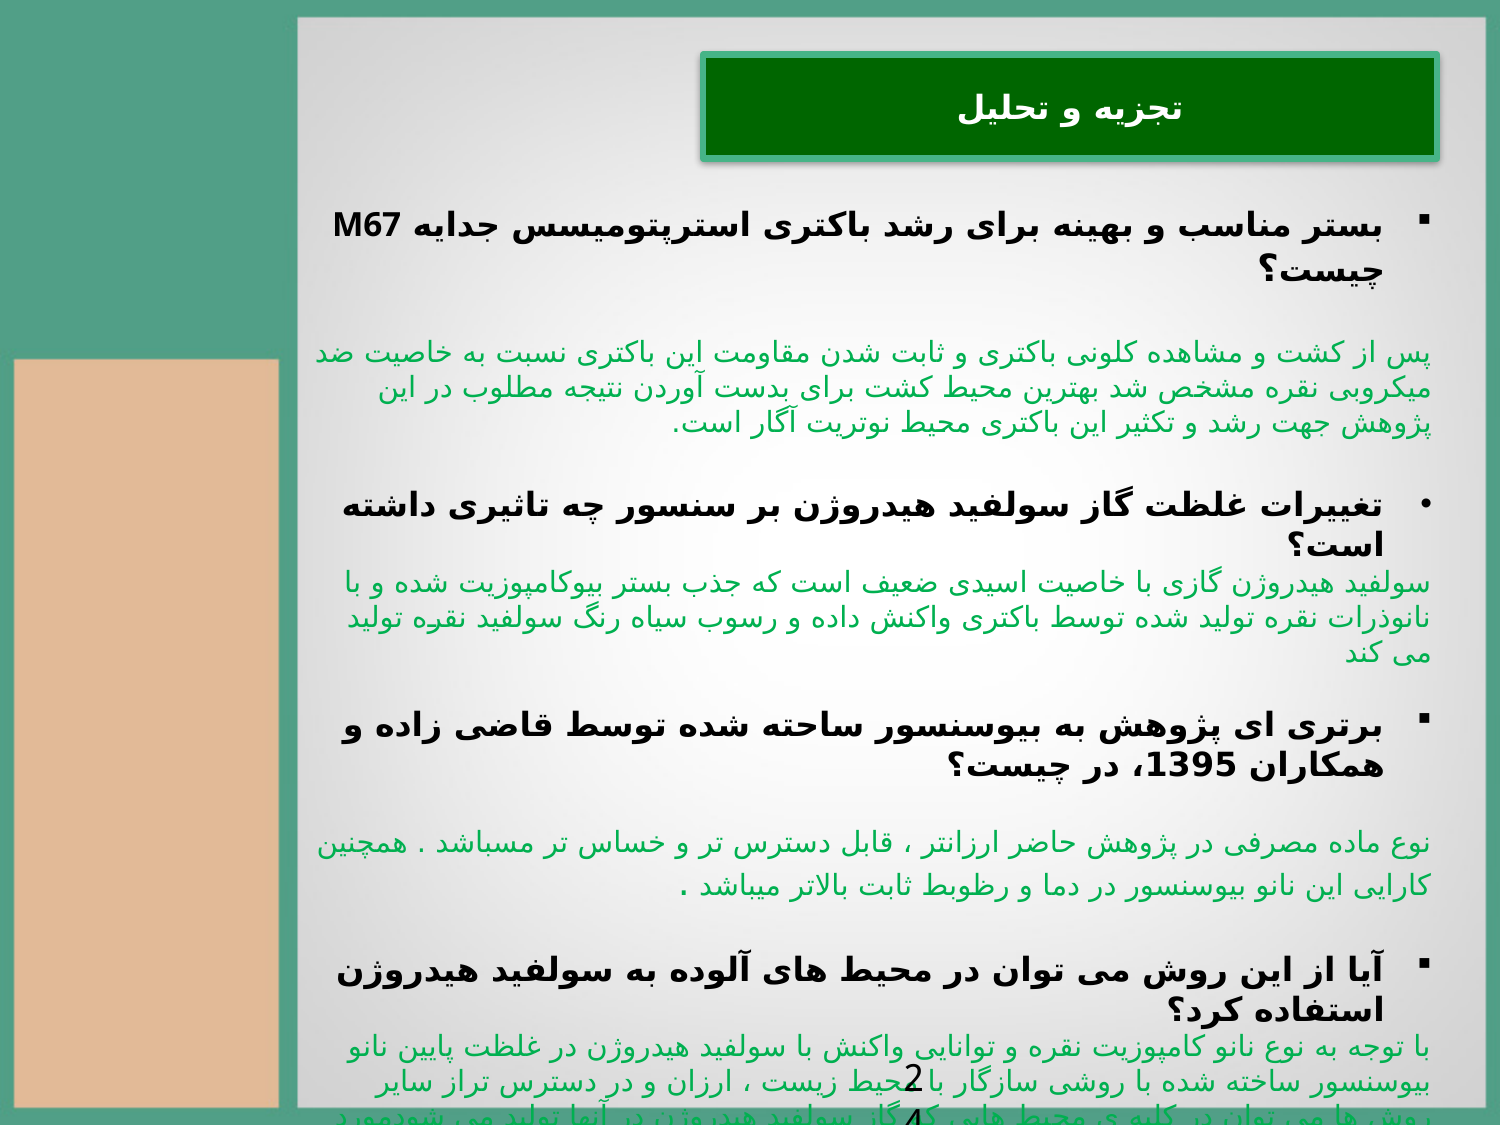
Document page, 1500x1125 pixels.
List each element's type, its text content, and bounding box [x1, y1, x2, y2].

text_box 24 [868, 1046, 939, 1125]
text_box تجزیه و تحلیل [700, 51, 1440, 162]
picture [0, 0, 1500, 1125]
text_box بستر مناسب و بهینه برای رشد باکتری استرپتومیسس جدایه M67 چیست؟ پس از کشت و مشاهده کلونی باکتری و ثابت شدن مقاومت این باکتری نسبت به خاصیت ضد میکروبی نقره مشخص شد بهترین محیط کشت برای بدست آوردن نتیجه مطلوب در این پژوهش جهت رشد و تکثیر این باکتری محیط نوتریت آگار است. تغییرات غلظت گاز سولفید هیدروژن بر سنسور چه تاثیری داشته است؟ سولفید هیدروژن گازی با خاصیت اسیدی ضعیف است که جذب بستر بیوکامپوزیت شده و با نانوذرات نقره تولید شده توسط باکتری واکنش داده و رسوب سیاه رنگ سولفید نقره تولید می کند برتری ای پژوهش به بیوسنسور ساحته شده توسط قاضی زاده و همکاران 1395، در چیست؟ نوع ماده مصرفی در پژوهش حاضر ارزانتر ، قابل دسترس تر و خساس تر مسباشد . همچنین کارایی این نانو بیوسنسور در دما و رظوبط ثابت بالاتر میباشد . آیا از این روش می توان در محیط های آلوده به سولفید هیدروژن استفاده کرد؟ با توجه به نوع نانو کامپوزیت نقره و توانایی واکنش با سولفید هیدروژن در غلظت پایین نانو بیوسنسور ساخته شده با روشی سازگار با محیط زیست ، ارزان و در دسترس تراز سایر روش ها می توان در کلیه ی محیط هایی که گاز سولفید هیدروژن در آنها تولید می شودمورد استفاده قرار گیرد [289, 196, 1447, 1125]
